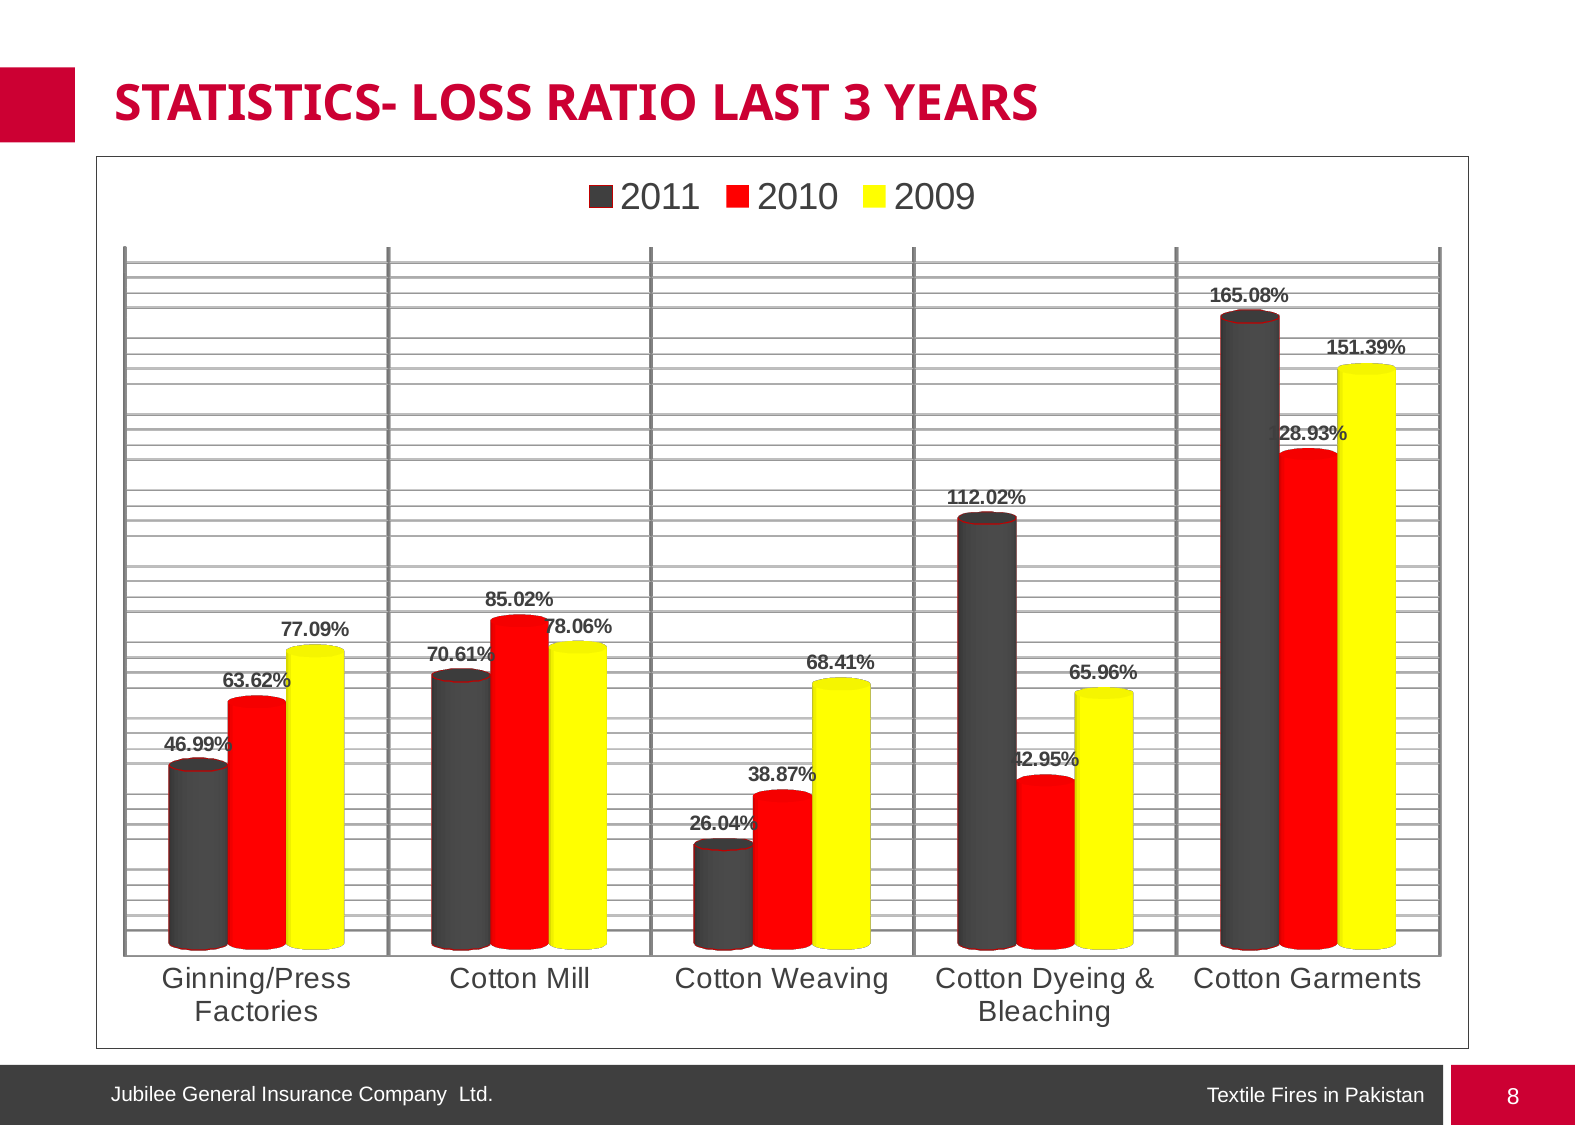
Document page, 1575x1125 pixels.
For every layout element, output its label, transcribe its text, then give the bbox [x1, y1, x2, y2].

chart [95, 156, 1469, 1050]
text_box [1465, 177, 1481, 1057]
title STATISTICS- LOSS RATIO LAST 3 YEARS [113, 68, 1482, 140]
